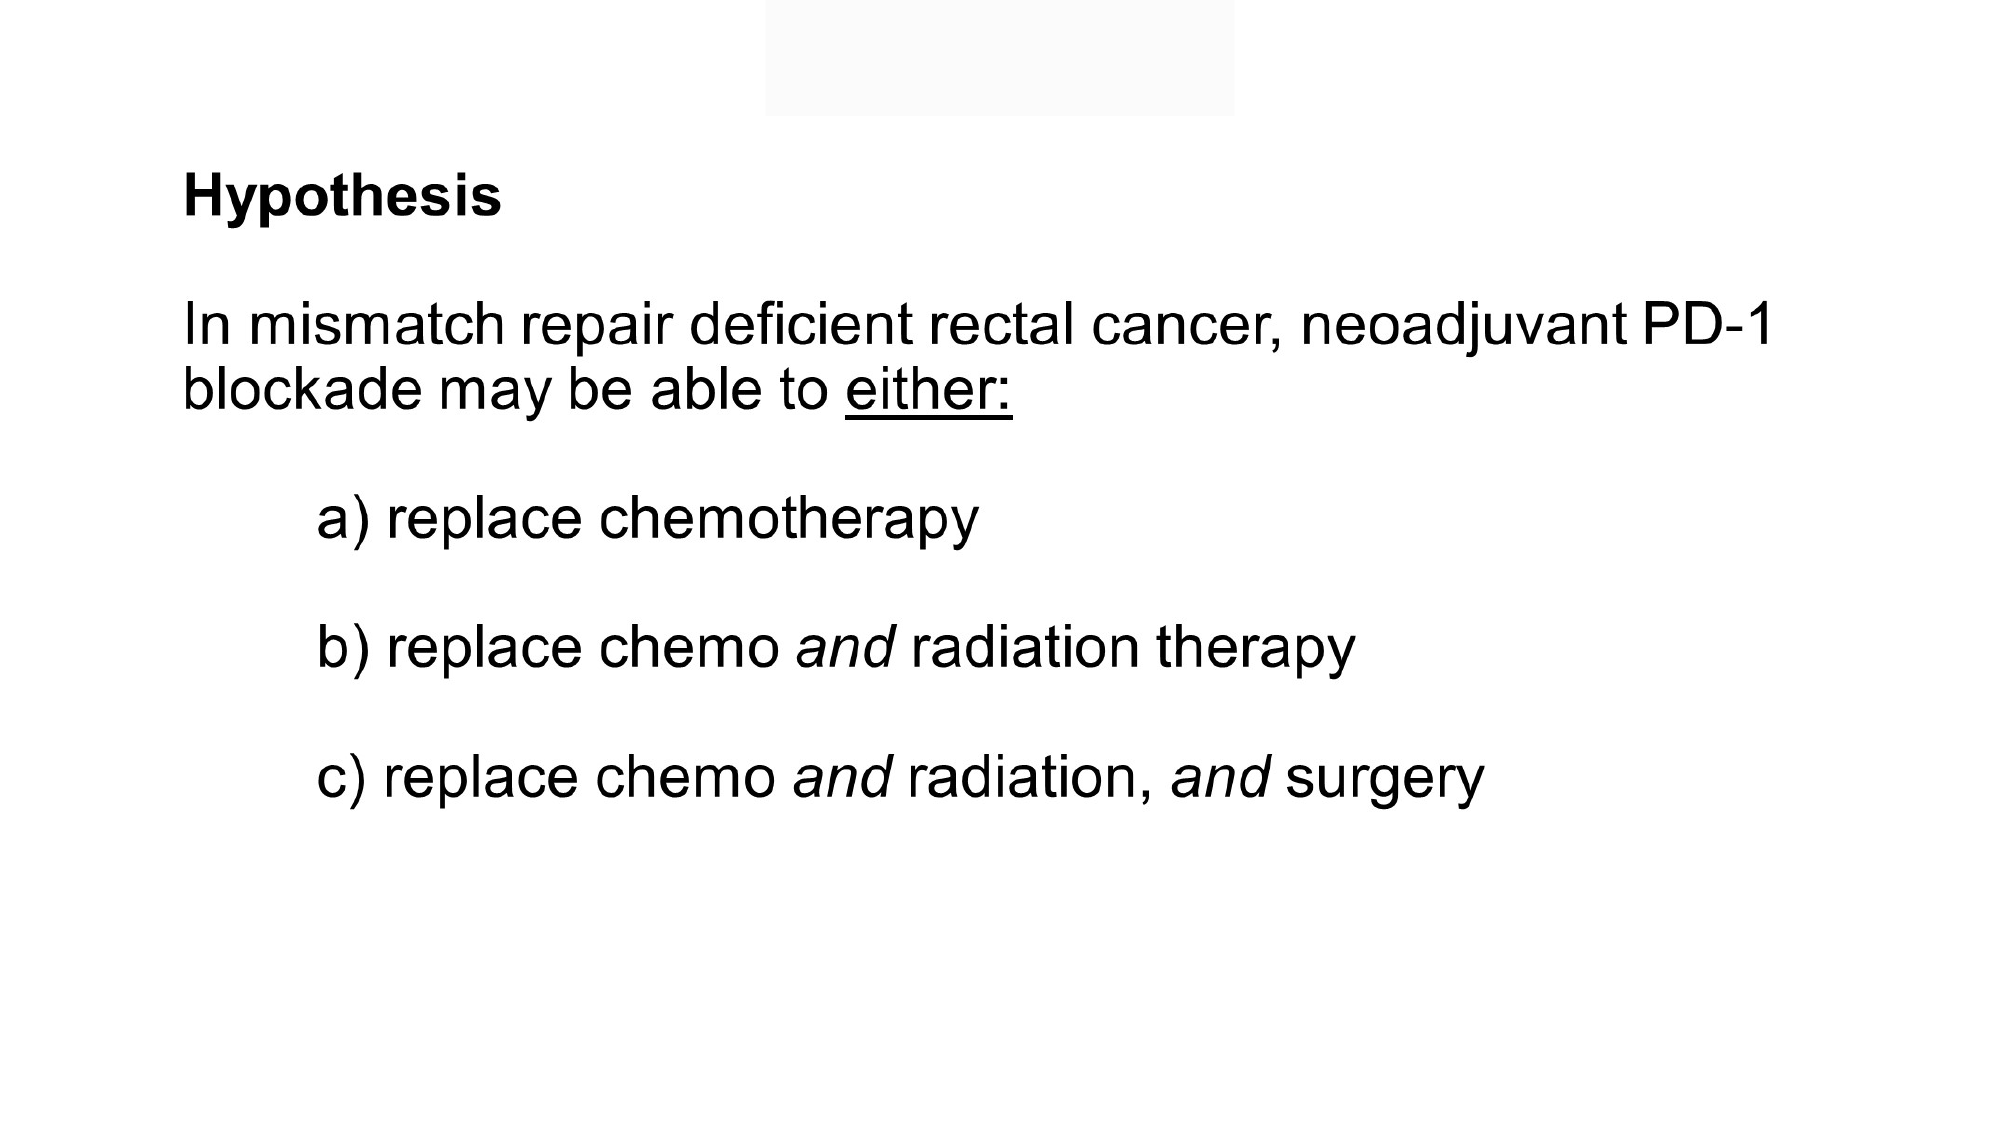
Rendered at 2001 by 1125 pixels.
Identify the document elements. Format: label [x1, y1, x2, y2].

picture [102, 115, 1898, 1125]
